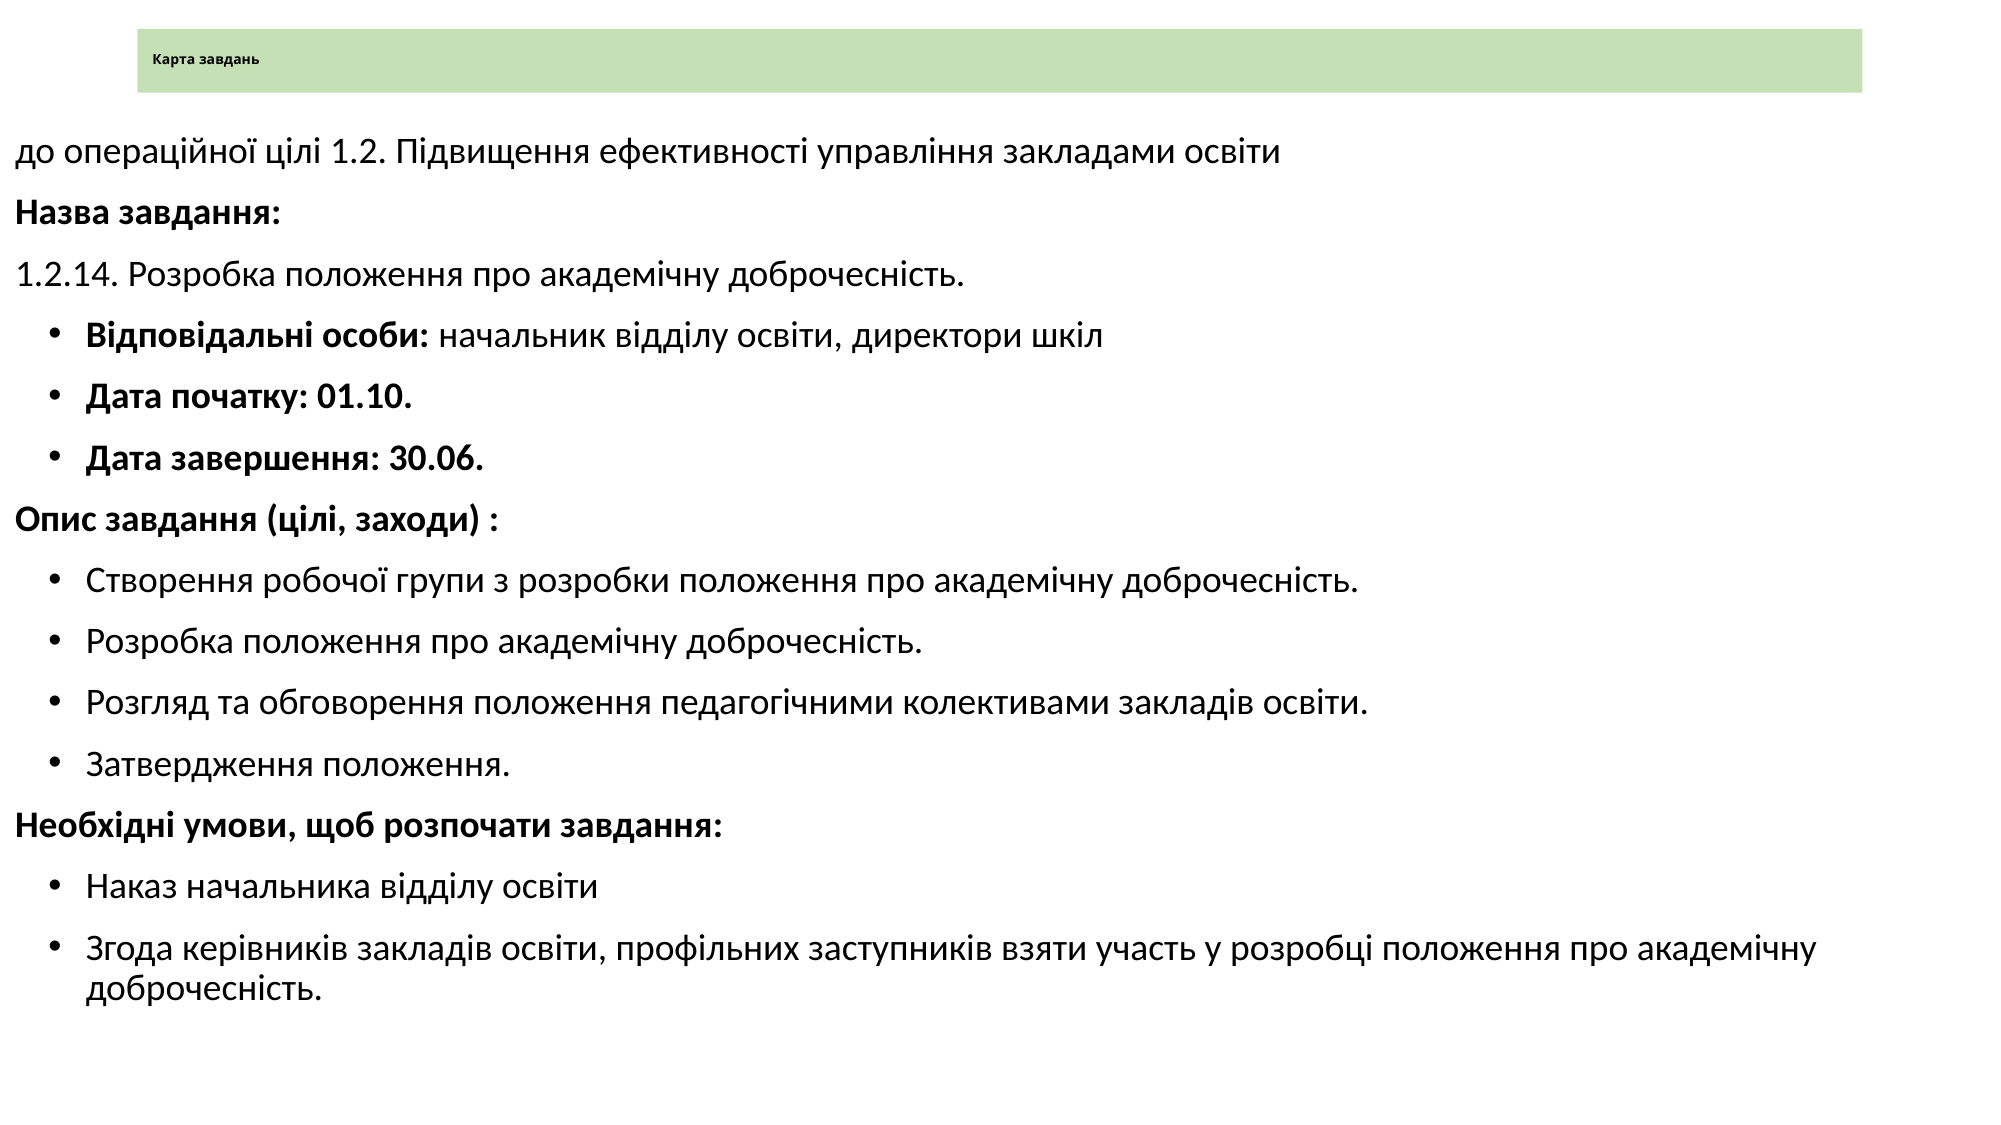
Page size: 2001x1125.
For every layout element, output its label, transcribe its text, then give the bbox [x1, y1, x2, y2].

list до операційної цілі 1.2. Підвищення ефективності управління закладами освіти Назва завдання: 1.2.14. Розробка положення про академічну доброчесність. Відповідальні особи: начальник відділу освіти, директори шкіл Дата початку: 01.10. Дата завершення: 30.06. Опис завдання (цілі, заходи) : Створення робочої групи з розробки положення про академічну доброчесність. Розробка положення про академічну доброчесність. Розгляд та обговорення положення педагогічними колективами закладів освіти. Затвердження положення. Необхідні умови, щоб розпочати завдання: Наказ начальника відділу освіти Згода керівників закладів освіти, профільних заступників взяти участь у розробці положення про академічну доброчесність. [0, 123, 1863, 1125]
title Карта завдань [137, 28, 1863, 93]
